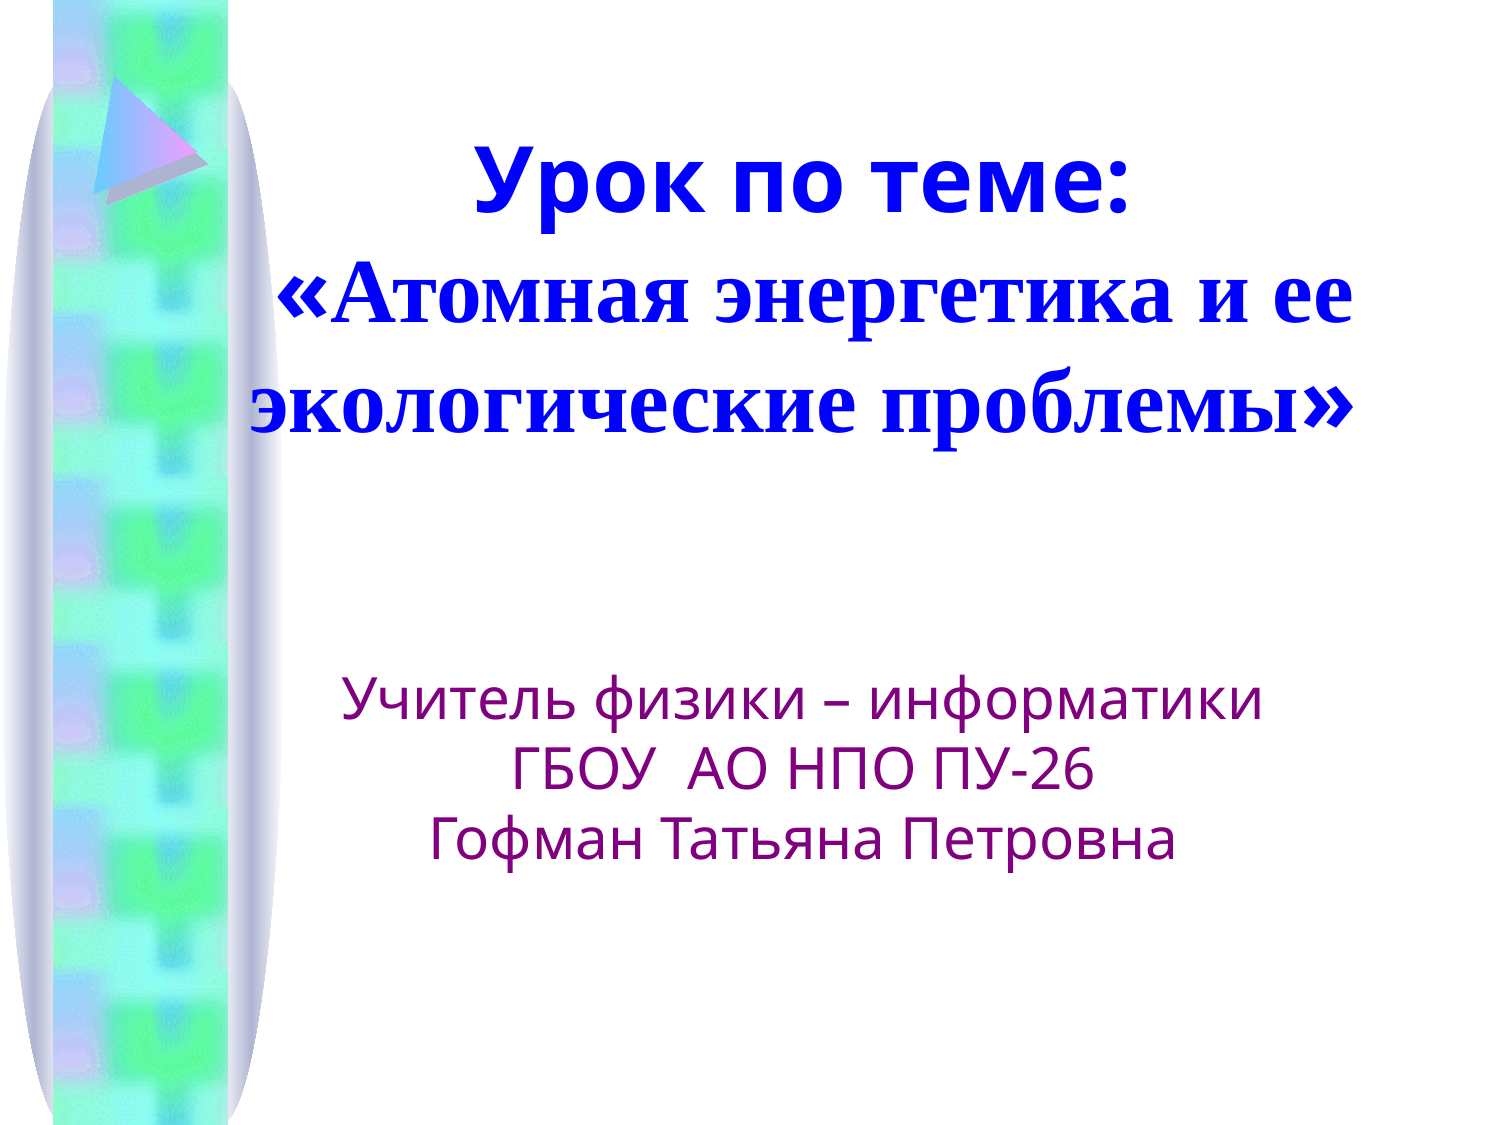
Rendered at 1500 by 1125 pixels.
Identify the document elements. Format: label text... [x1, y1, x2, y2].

picture [53, 0, 229, 1125]
text_box Урок по теме: «Атомная энергетика и ее экологические проблемы» Учитель физики – информатики ГБОУ АО НПО ПУ-26 Гофман Татьяна Петровна [182, 113, 1424, 879]
